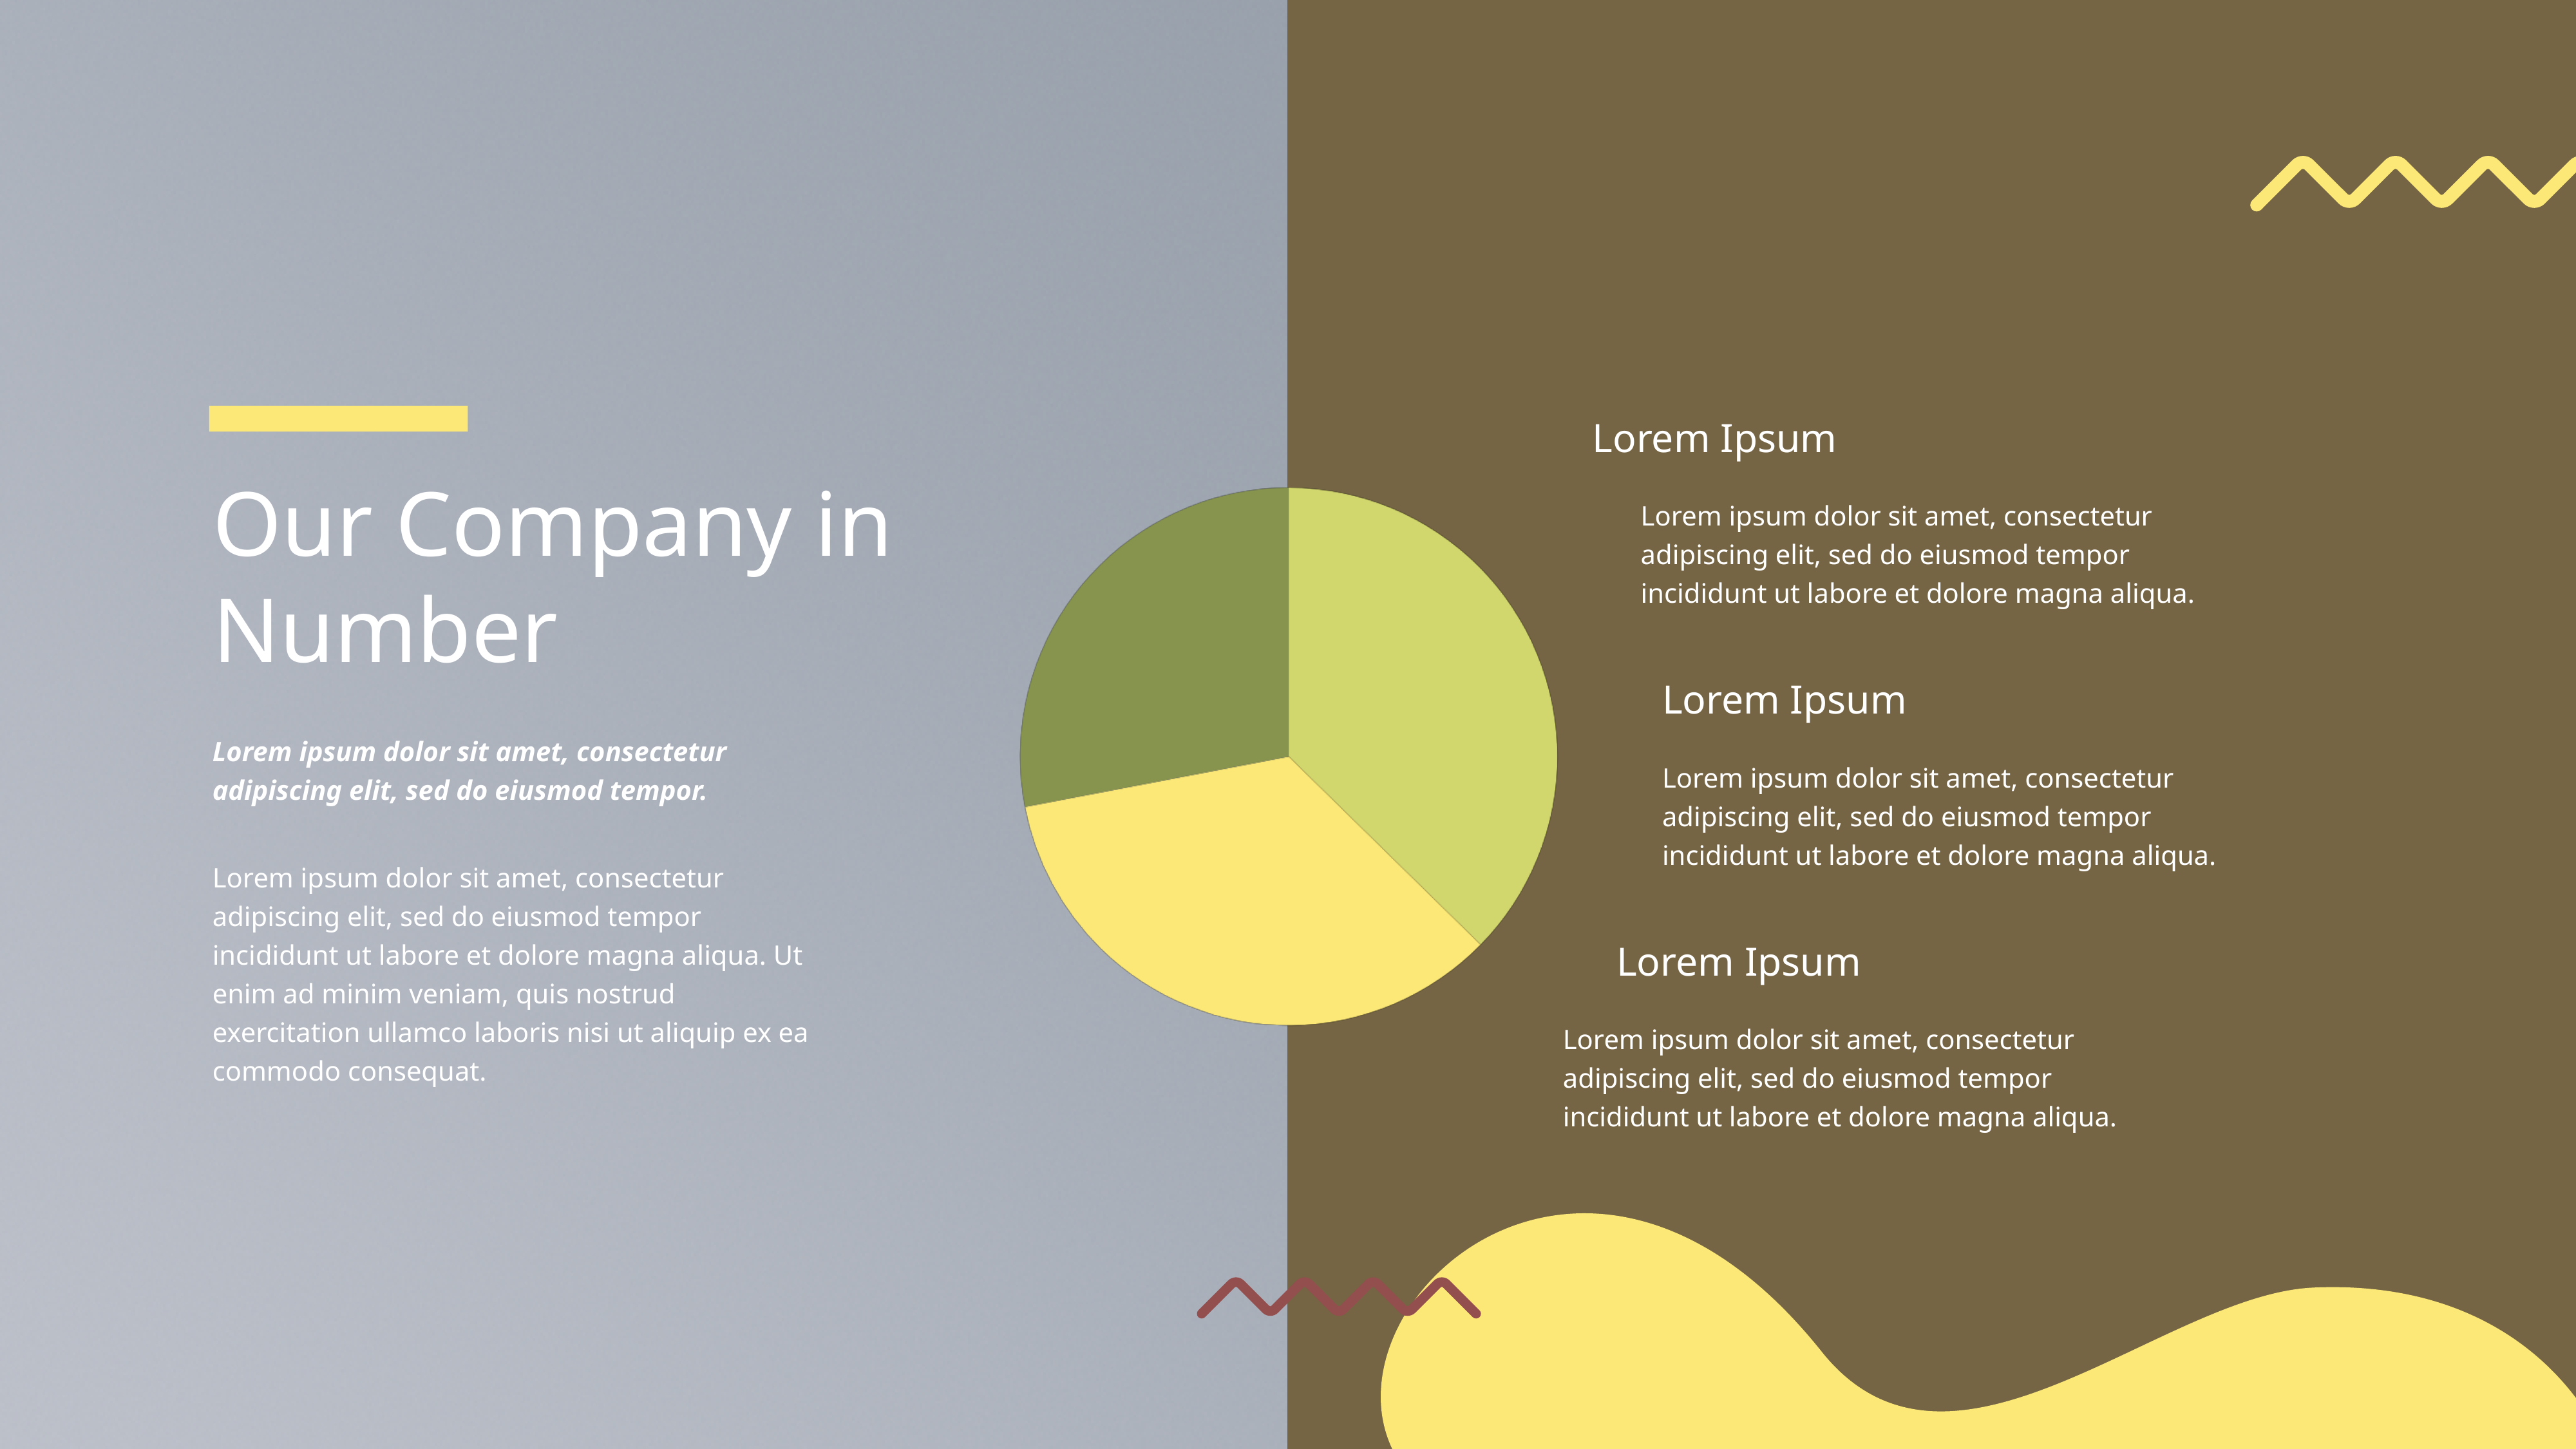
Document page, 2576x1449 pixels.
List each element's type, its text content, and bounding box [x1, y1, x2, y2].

text_box [2250, 156, 2576, 212]
text_box [1381, 1213, 2576, 1449]
text_box Lorem ipsum dolor sit amet, consectetur adipiscing elit, sed do eiusmod tempor incididunt ut labore et dolore magna aliqua. [1659, 751, 2234, 893]
text_box Lorem Ipsum [1589, 400, 1863, 466]
text_box [1291, 1277, 1481, 1319]
text_box Lorem Ipsum [1659, 662, 1933, 728]
text_box Lorem ipsum dolor sit amet, consectetur adipiscing elit, sed do eiusmod tempor incididunt ut labore et dolore magna aliqua. [1559, 1013, 2135, 1155]
text_box Lorem Ipsum [1613, 924, 1888, 990]
picture [0, 0, 1562, 1449]
text_box Lorem ipsum dolor sit amet, consectetur adipiscing elit, sed do eiusmod tempor incididunt ut labore et dolore magna aliqua. [1637, 489, 2213, 631]
